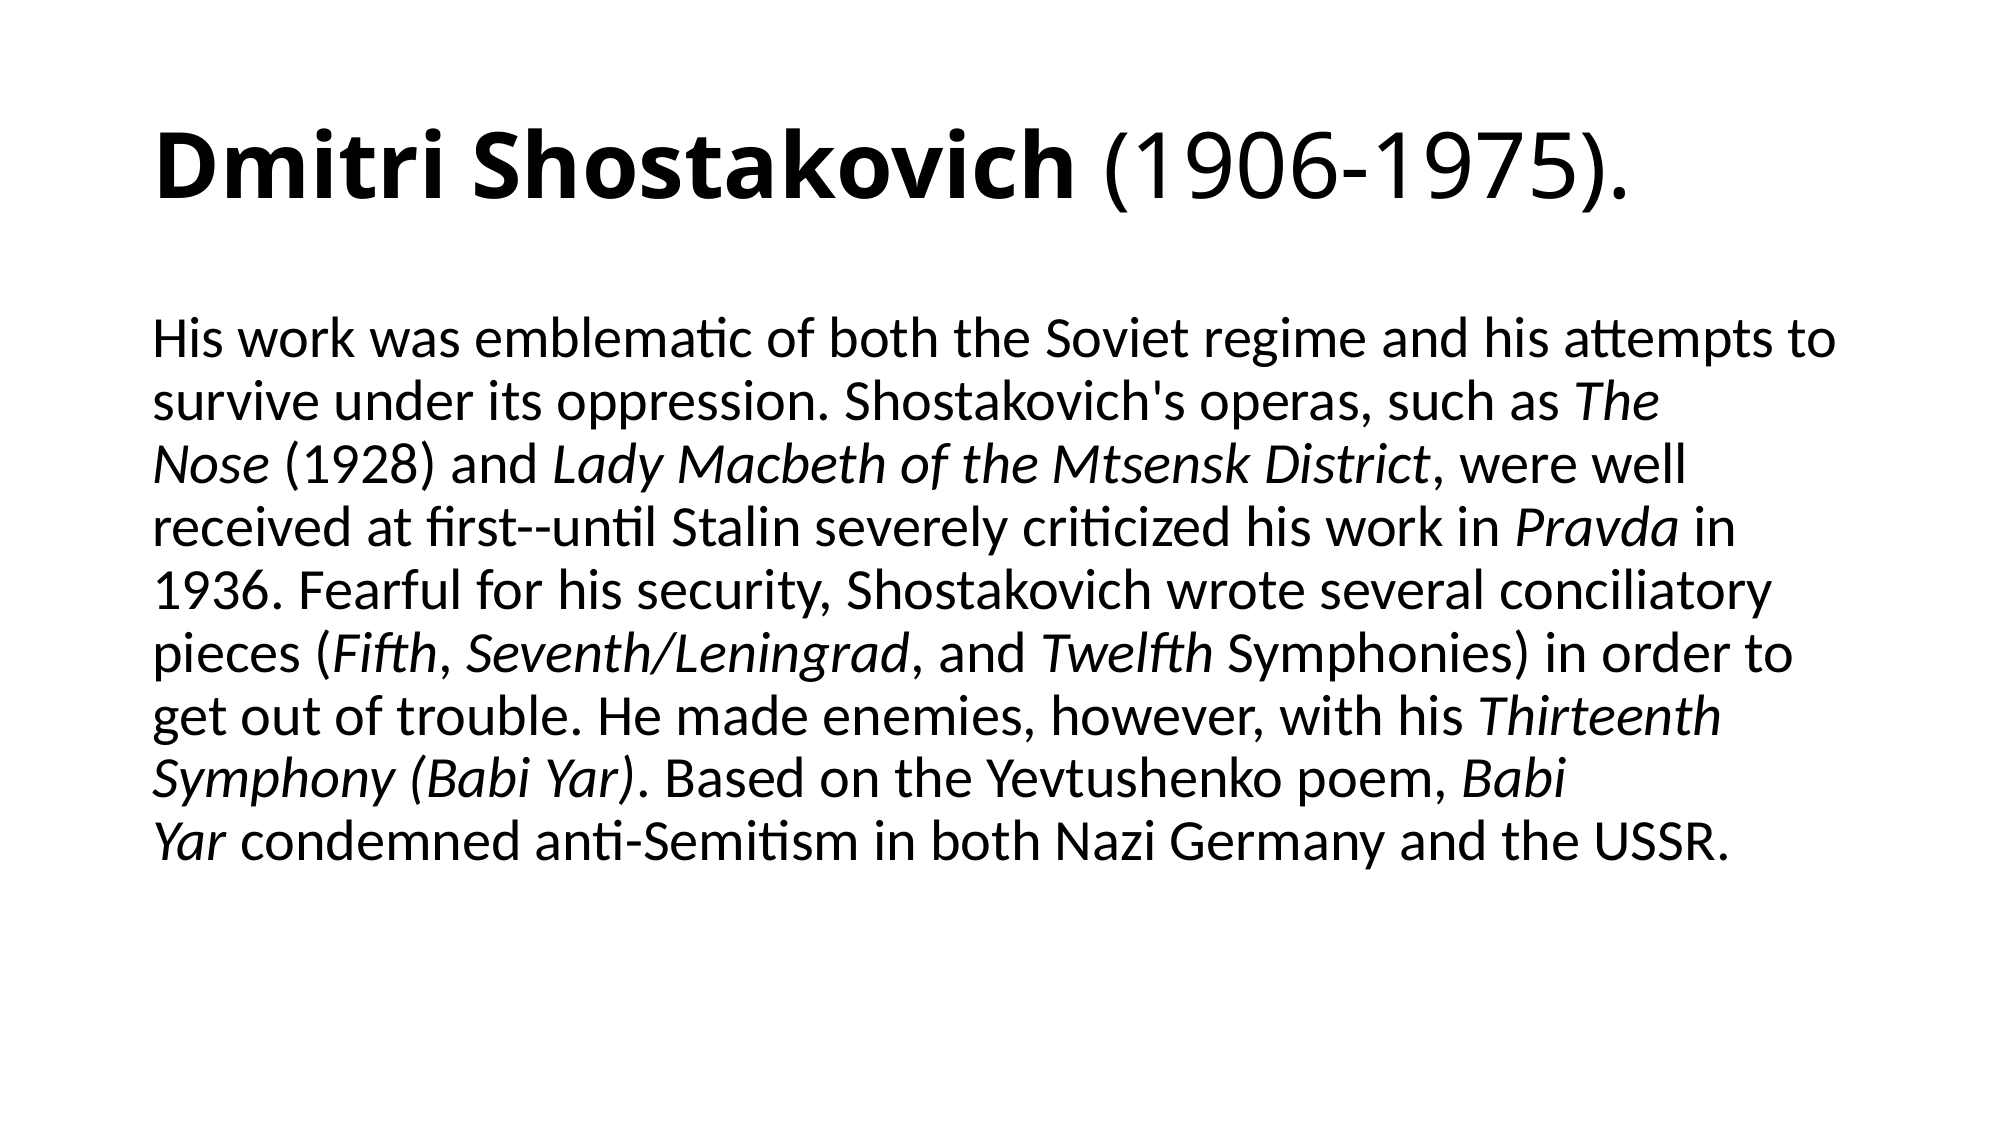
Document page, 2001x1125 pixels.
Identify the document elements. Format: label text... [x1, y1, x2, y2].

list His work was emblematic of both the Soviet regime and his attempts to survive under its oppression. Shostakovich's operas, such as The Nose (1928) and Lady Macbeth of the Mtsensk District, were well received at first--until Stalin severely criticized his work in Pravda in 1936. Fearful for his security, Shostakovich wrote several conciliatory pieces (Fifth, Seventh/Leningrad, and Twelfth Symphonies) in order to get out of trouble. He made enemies, however, with his Thirteenth Symphony (Babi Yar). Based on the Yevtushenko poem, Babi Yar condemned anti-Semitism in both Nazi Germany and the USSR. [137, 299, 1863, 1014]
title Dmitri Shostakovich (1906-1975). [137, 59, 1863, 278]
